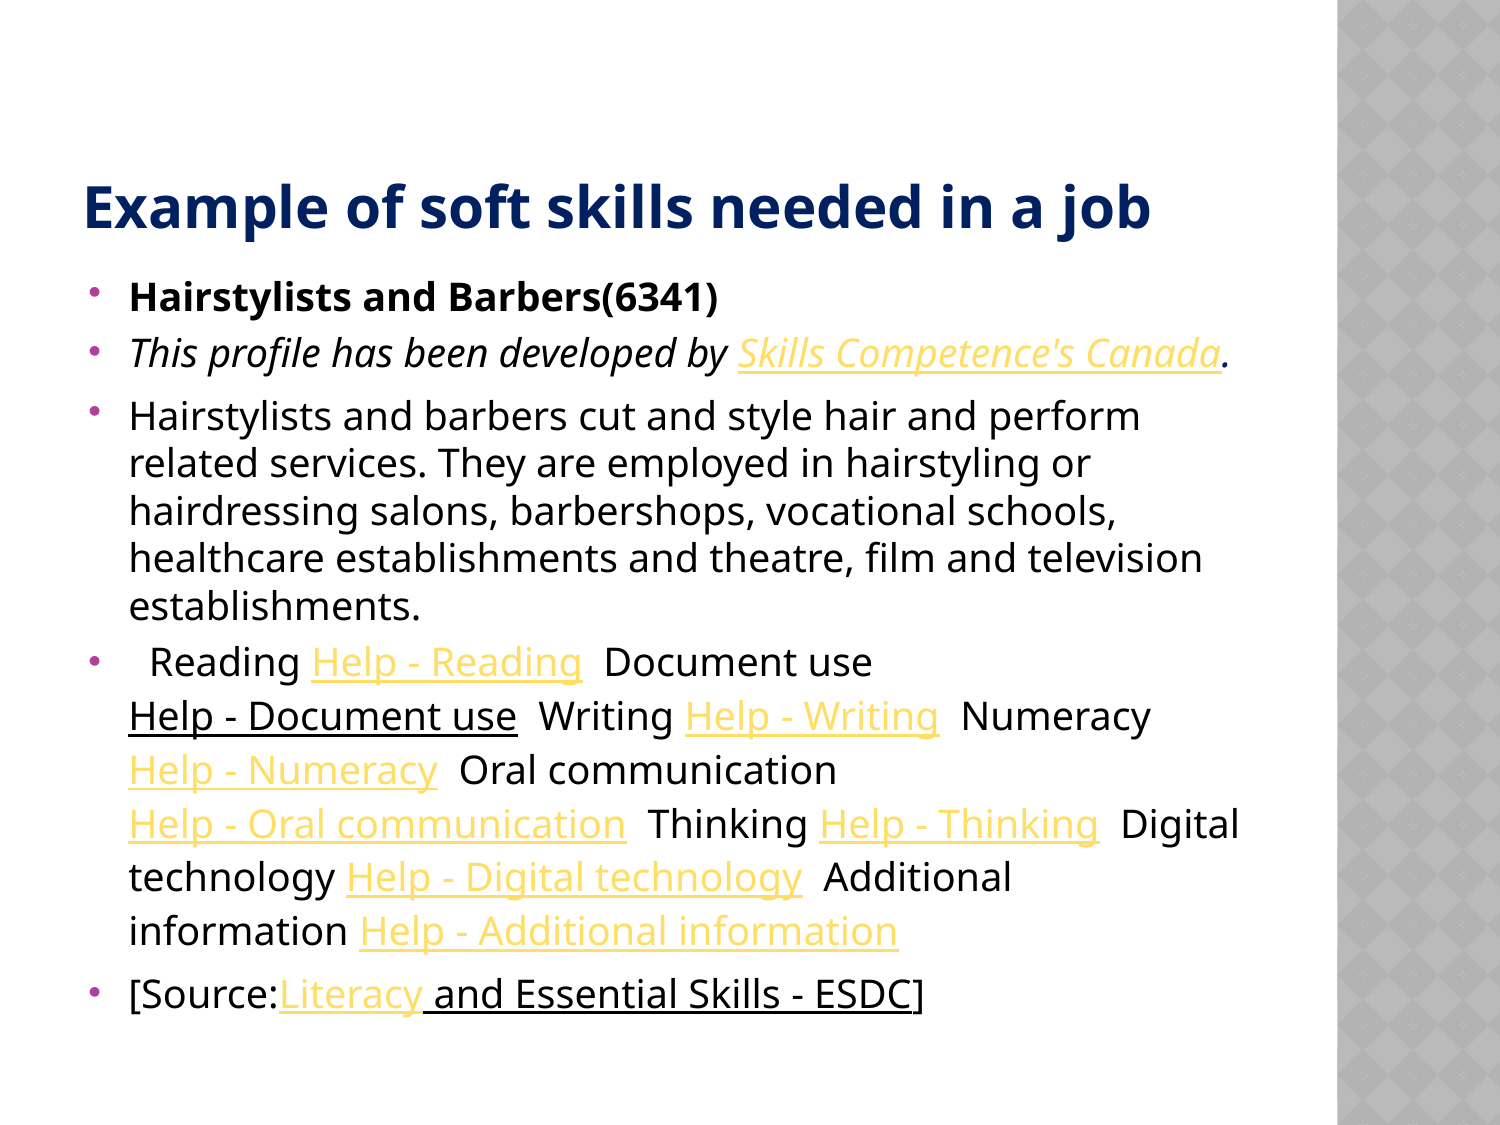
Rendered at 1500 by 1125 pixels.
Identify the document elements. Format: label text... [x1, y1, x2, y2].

title Example of soft skills needed in a job [75, 52, 1263, 240]
list Hairstylists and Barbers(6341) This profile has been developed by Skills Competence's Canada. Hairstylists and barbers cut and style hair and perform related services. They are employed in hairstyling or hairdressing salons, barbershops, vocational schools, healthcare establishments and theatre, film and television establishments. Reading Help - Reading Document use Help - Document use Writing Help - Writing Numeracy Help - Numeracy Oral communication Help - Oral communication Thinking Help - Thinking Digital technology Help - Digital technology Additional information Help - Additional information [Source:Literacy and Essential Skills - ESDC] [75, 264, 1263, 1059]
